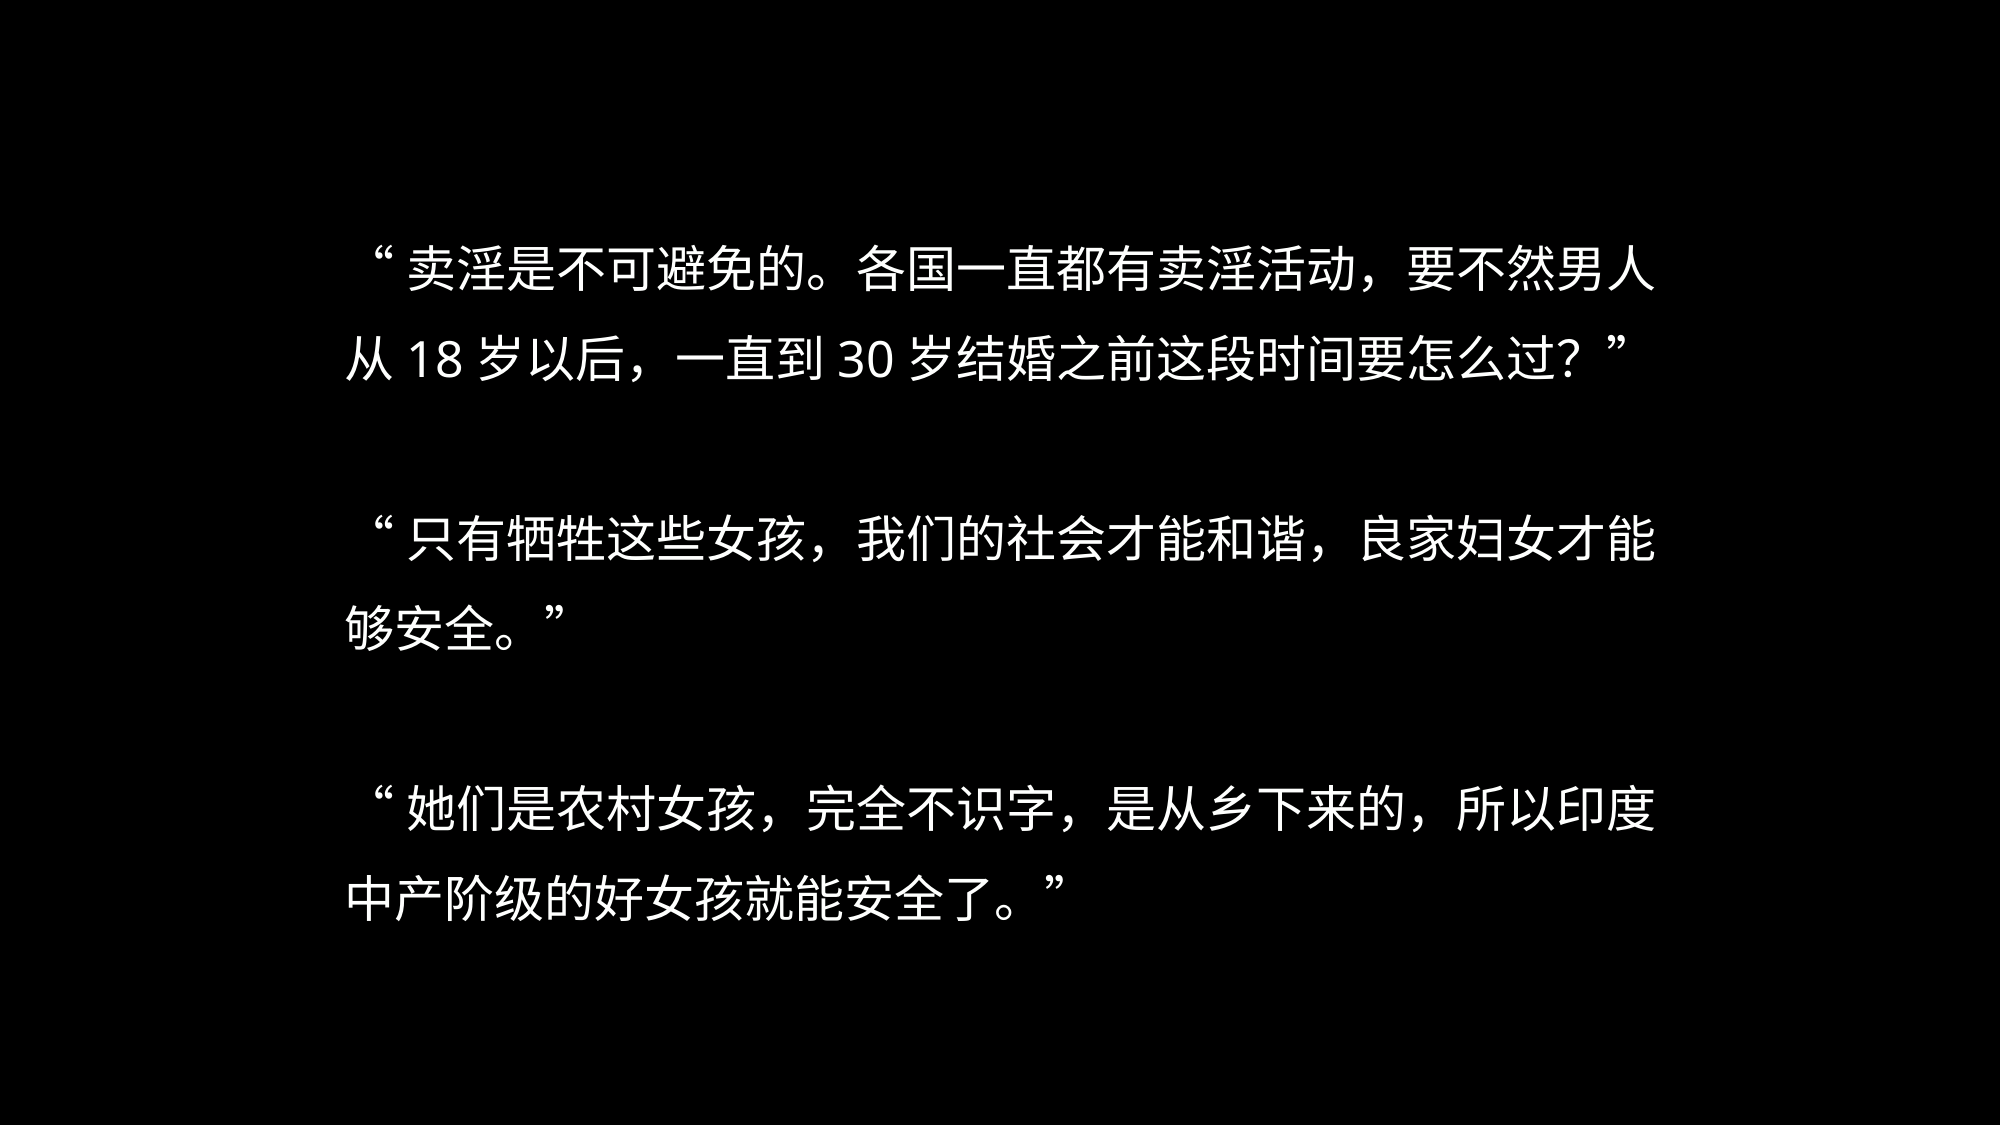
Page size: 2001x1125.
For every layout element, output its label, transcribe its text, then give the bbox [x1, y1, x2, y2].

list “卖淫是不可避免的。各国一直都有卖淫活动，要不然男人从18岁以后，一直到30岁结婚之前这段时间要怎么过？” “只有牺牲这些女孩，我们的社会才能和谐，良家妇女才能够安全。” “她们是农村女孩，完全不识字，是从乡下来的，所以印度中产阶级的好女孩就能安全了。” [329, 149, 1721, 985]
